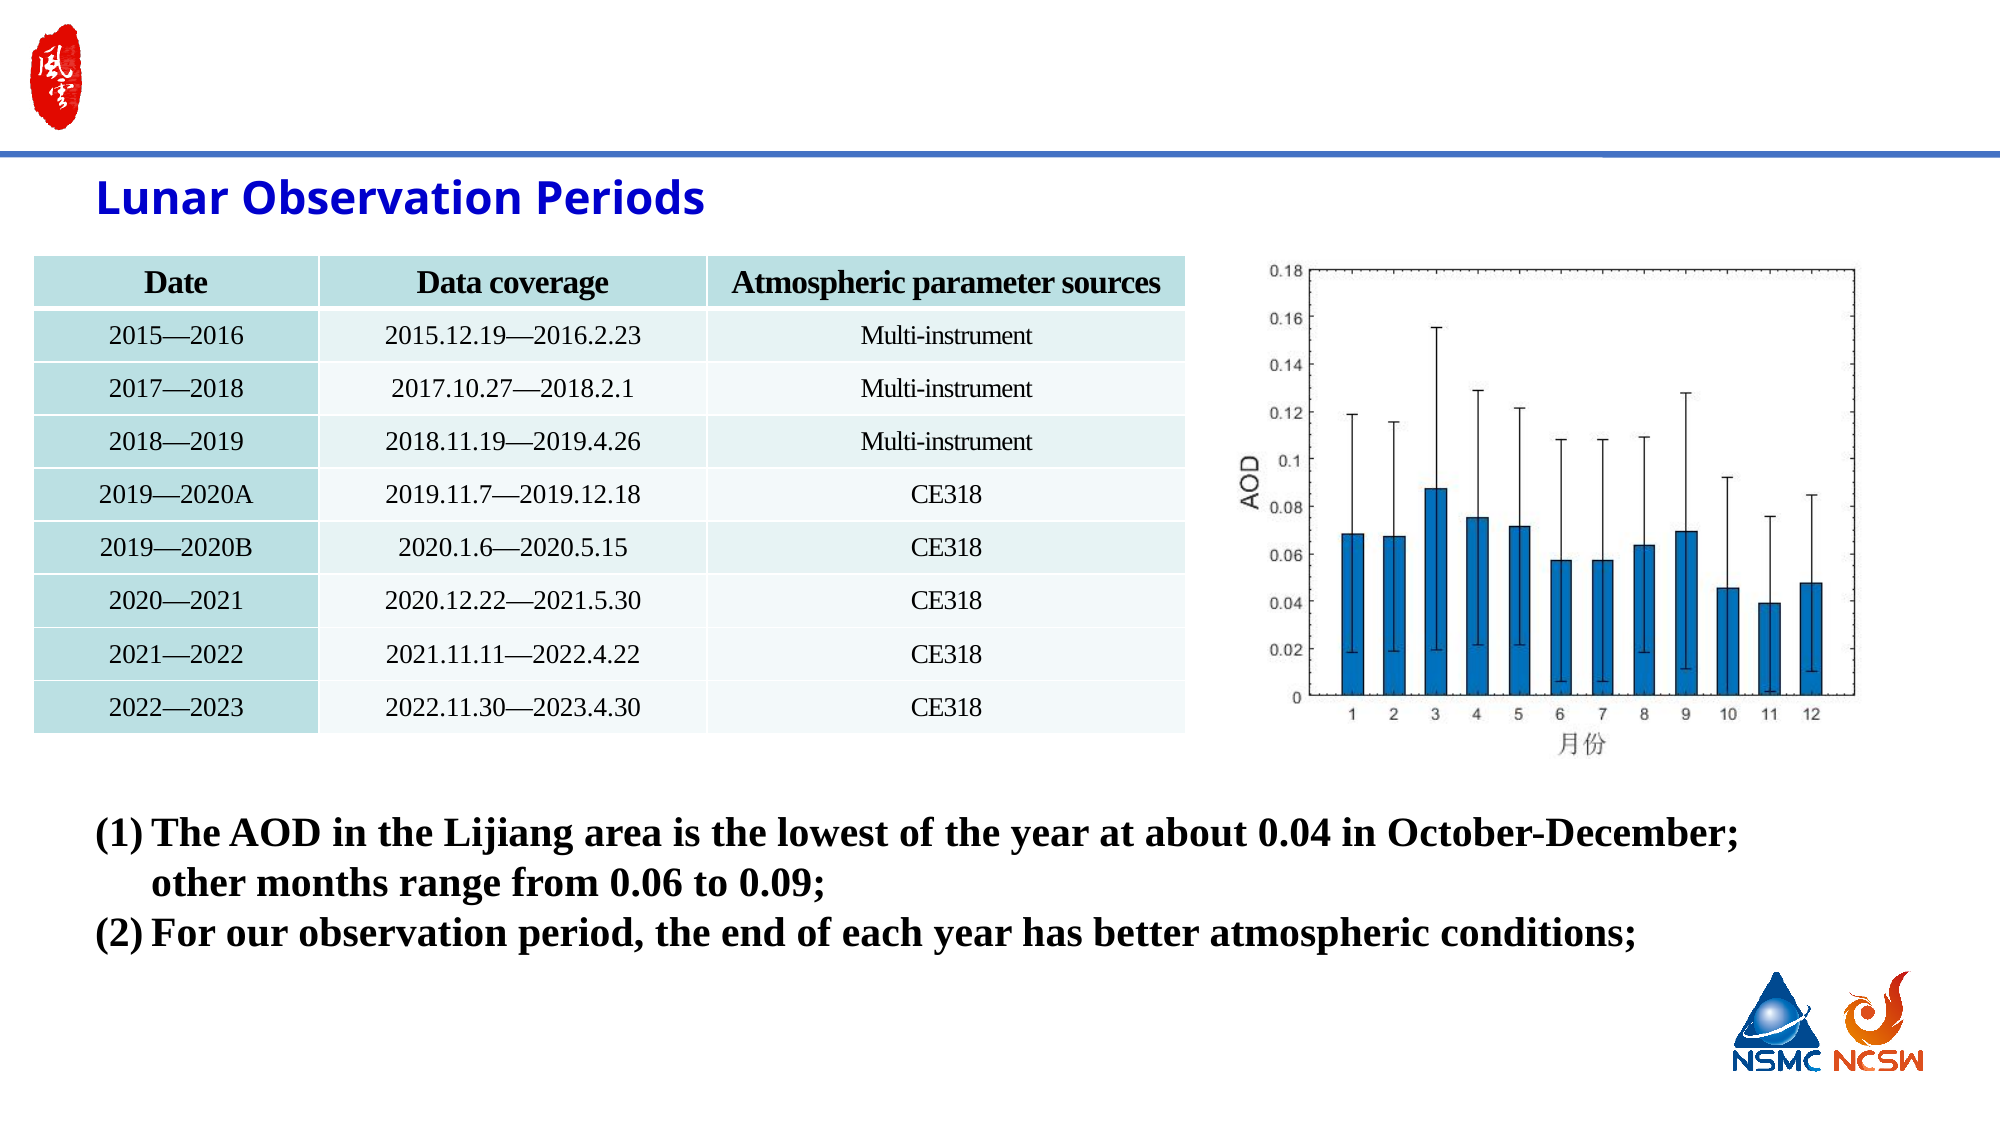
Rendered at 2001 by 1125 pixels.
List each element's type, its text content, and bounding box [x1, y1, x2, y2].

table_cell CE318 [708, 628, 1185, 680]
text_box The AOD in the Lijiang area is the lowest of the year at about 0.04 in October-December; other months range from 0.06 to 0.09; For our observation period, the end of each year has better atmospheric conditions; [80, 797, 1858, 963]
table_cell 2017—2018 [34, 363, 318, 414]
table_cell CE318 [708, 469, 1185, 520]
text_box Lunar Observation Periods [80, 161, 942, 232]
table_cell CE318 [708, 681, 1185, 733]
picture [29, 23, 83, 131]
table_cell 2019.11.7—2019.12.18 [320, 469, 706, 520]
table_header Data coverage [320, 256, 706, 306]
table_cell Multi-instrument [708, 416, 1185, 467]
table_cell 2019—2020A [34, 469, 318, 520]
table_cell 2019—2020B [34, 522, 318, 573]
picture [1712, 959, 1939, 1083]
table_cell 2021—2022 [34, 628, 318, 680]
table_header Date [34, 256, 318, 306]
table_cell 2015.12.19—2016.2.23 [320, 311, 706, 361]
table_cell 2015—2016 [34, 311, 318, 361]
table_cell 2018—2019 [34, 416, 318, 467]
table_cell 2022.11.30—2023.4.30 [320, 681, 706, 733]
table_cell Multi-instrument [708, 311, 1185, 361]
table_cell 2017.10.27—2018.2.1 [320, 363, 706, 414]
table_cell 2020.1.6—2020.5.15 [320, 522, 706, 573]
picture [1217, 230, 1922, 759]
table_cell 2018.11.19—2019.4.26 [320, 416, 706, 467]
table_cell Multi-instrument [708, 363, 1185, 414]
table_cell CE318 [708, 575, 1185, 627]
table_cell 2020—2021 [34, 575, 318, 627]
table_cell 2020.12.22—2021.5.30 [320, 575, 706, 627]
table_cell 2022—2023 [34, 681, 318, 733]
table_header Atmospheric parameter sources [708, 256, 1185, 306]
table_cell 2021.11.11—2022.4.22 [320, 628, 706, 680]
table_cell CE318 [708, 522, 1185, 573]
